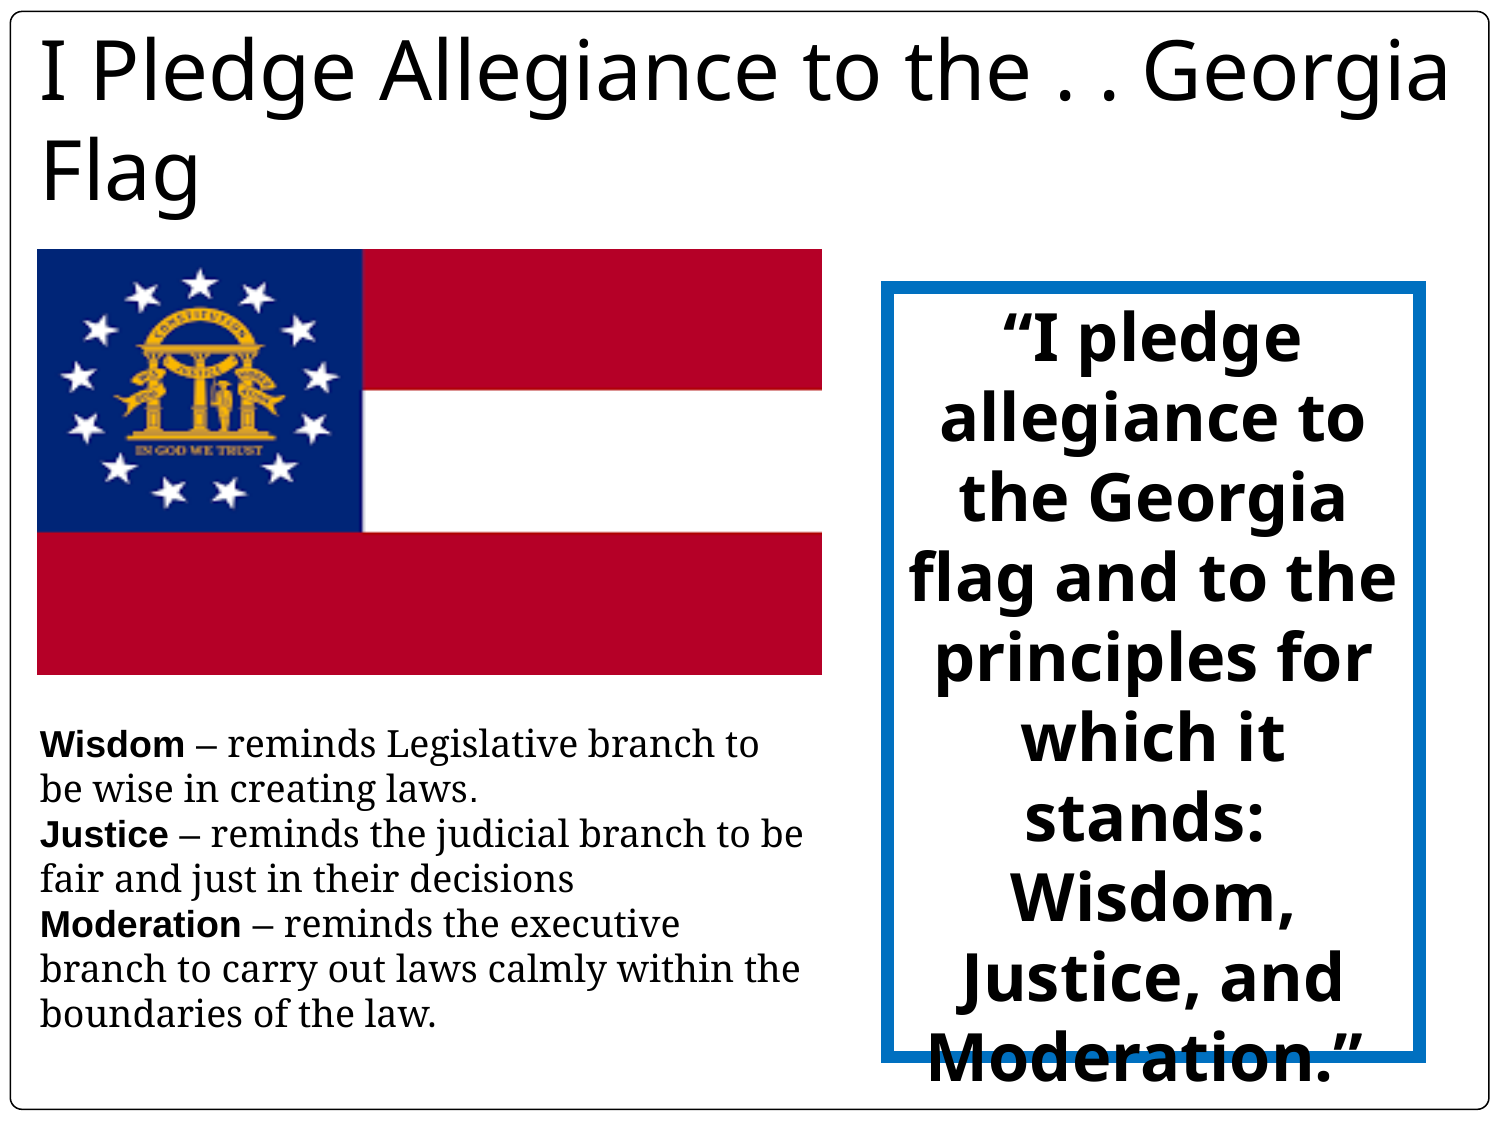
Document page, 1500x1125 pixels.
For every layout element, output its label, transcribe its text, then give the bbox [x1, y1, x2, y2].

title I Pledge Allegiance to the . . Georgia Flag [24, 45, 1500, 233]
text_box “I pledge allegiance to the Georgia flag and to the principles for which it stands: Wisdom, Justice, and Moderation.” [887, 287, 1420, 1058]
text_box Wisdom – reminds Legislative branch to be wise in creating laws. Justice – reminds the judicial branch to be fair and just in their decisions Moderation – reminds the executive branch to carry out laws calmly within the boundaries of the law. [24, 712, 825, 1046]
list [37, 249, 823, 676]
